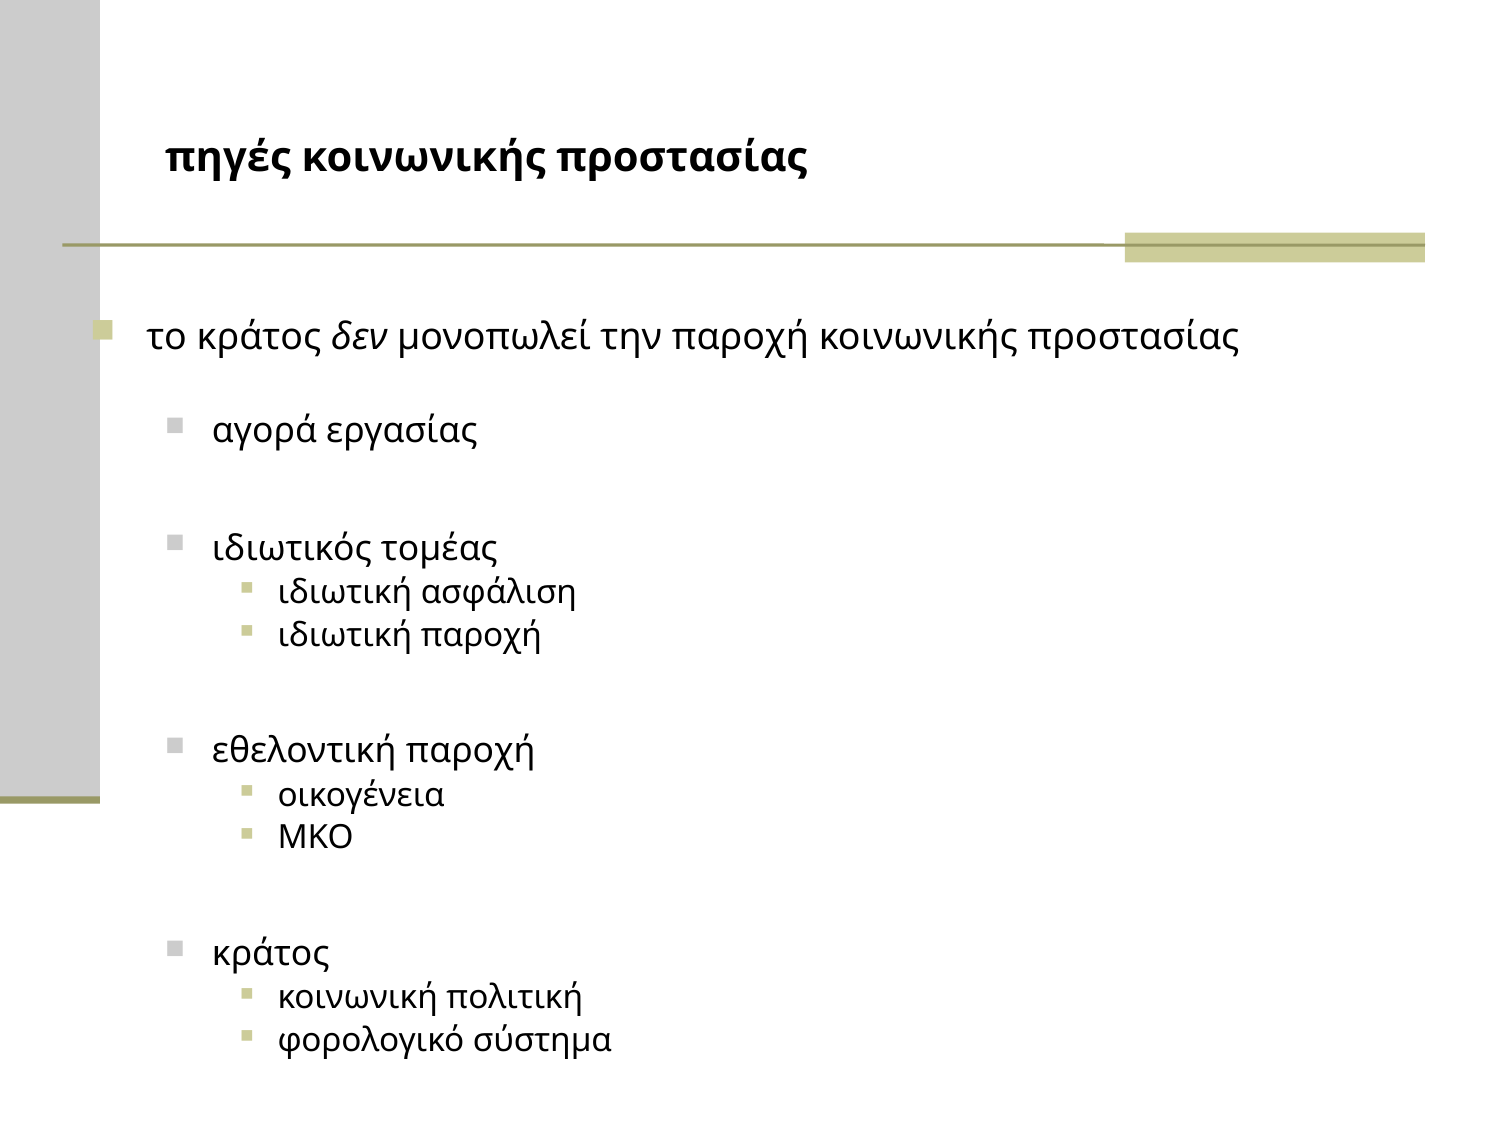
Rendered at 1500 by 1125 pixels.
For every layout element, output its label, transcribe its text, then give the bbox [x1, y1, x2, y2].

title πηγές κοινωνικής προστασίας [150, 76, 1425, 234]
list το κράτος δεν μονοπωλεί την παροχή κοινωνικής προστασίας αγορά εργασίας ιδιωτικός τομέας ιδιωτική ασφάλιση ιδιωτική παροχή εθελοντική παροχή οικογένεια ΜΚΟ κράτος κοινωνική πολιτική φορολογικό σύστημα [75, 309, 1450, 1063]
